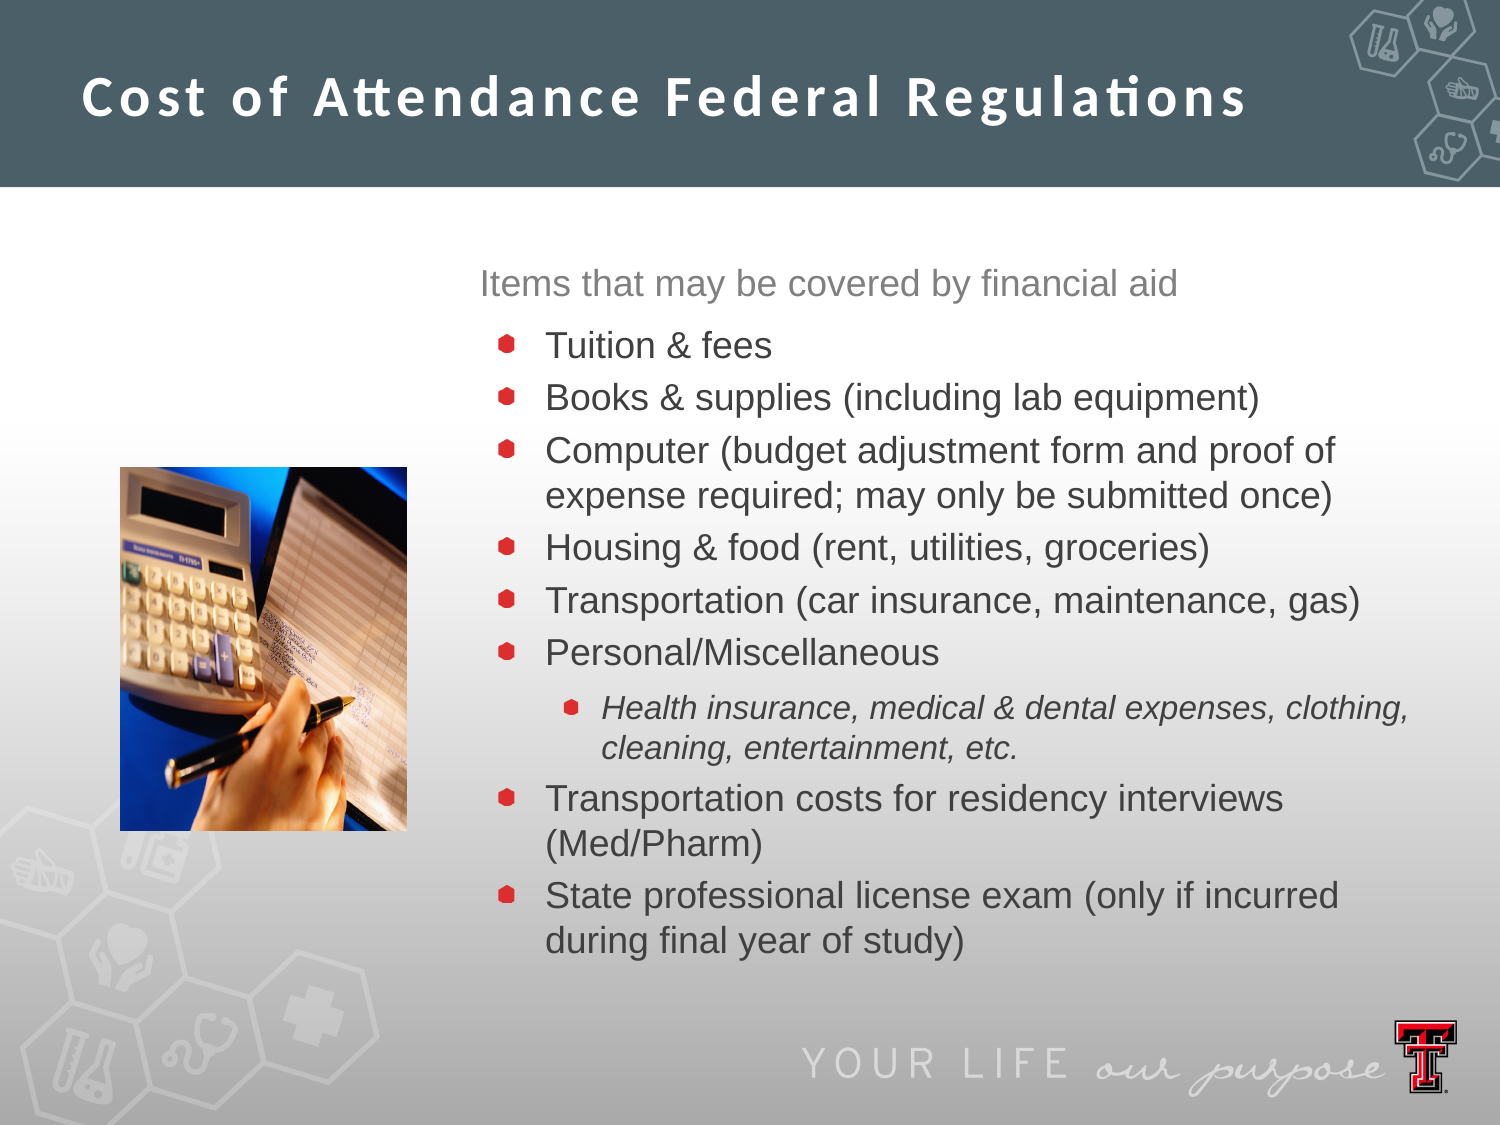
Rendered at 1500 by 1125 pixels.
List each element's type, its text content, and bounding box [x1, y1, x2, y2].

list Items that may be covered by financial aid Tuition & fees Books & supplies (including lab equipment) Computer (budget adjustment form and proof of expense required; may only be submitted once) Housing & food (rent, utilities, groceries) Transportation (car insurance, maintenance, gas) Personal/Miscellaneous Health insurance, medical & dental expenses, clothing, cleaning, entertainment, etc. Transportation costs for residency interviews (Med/Pharm) State professional license exam (only if incurred during final year of study) [464, 242, 1436, 1056]
picture [0, 0, 1500, 1125]
text_box Cost of Attendance Federal Regulations [67, 51, 1411, 136]
